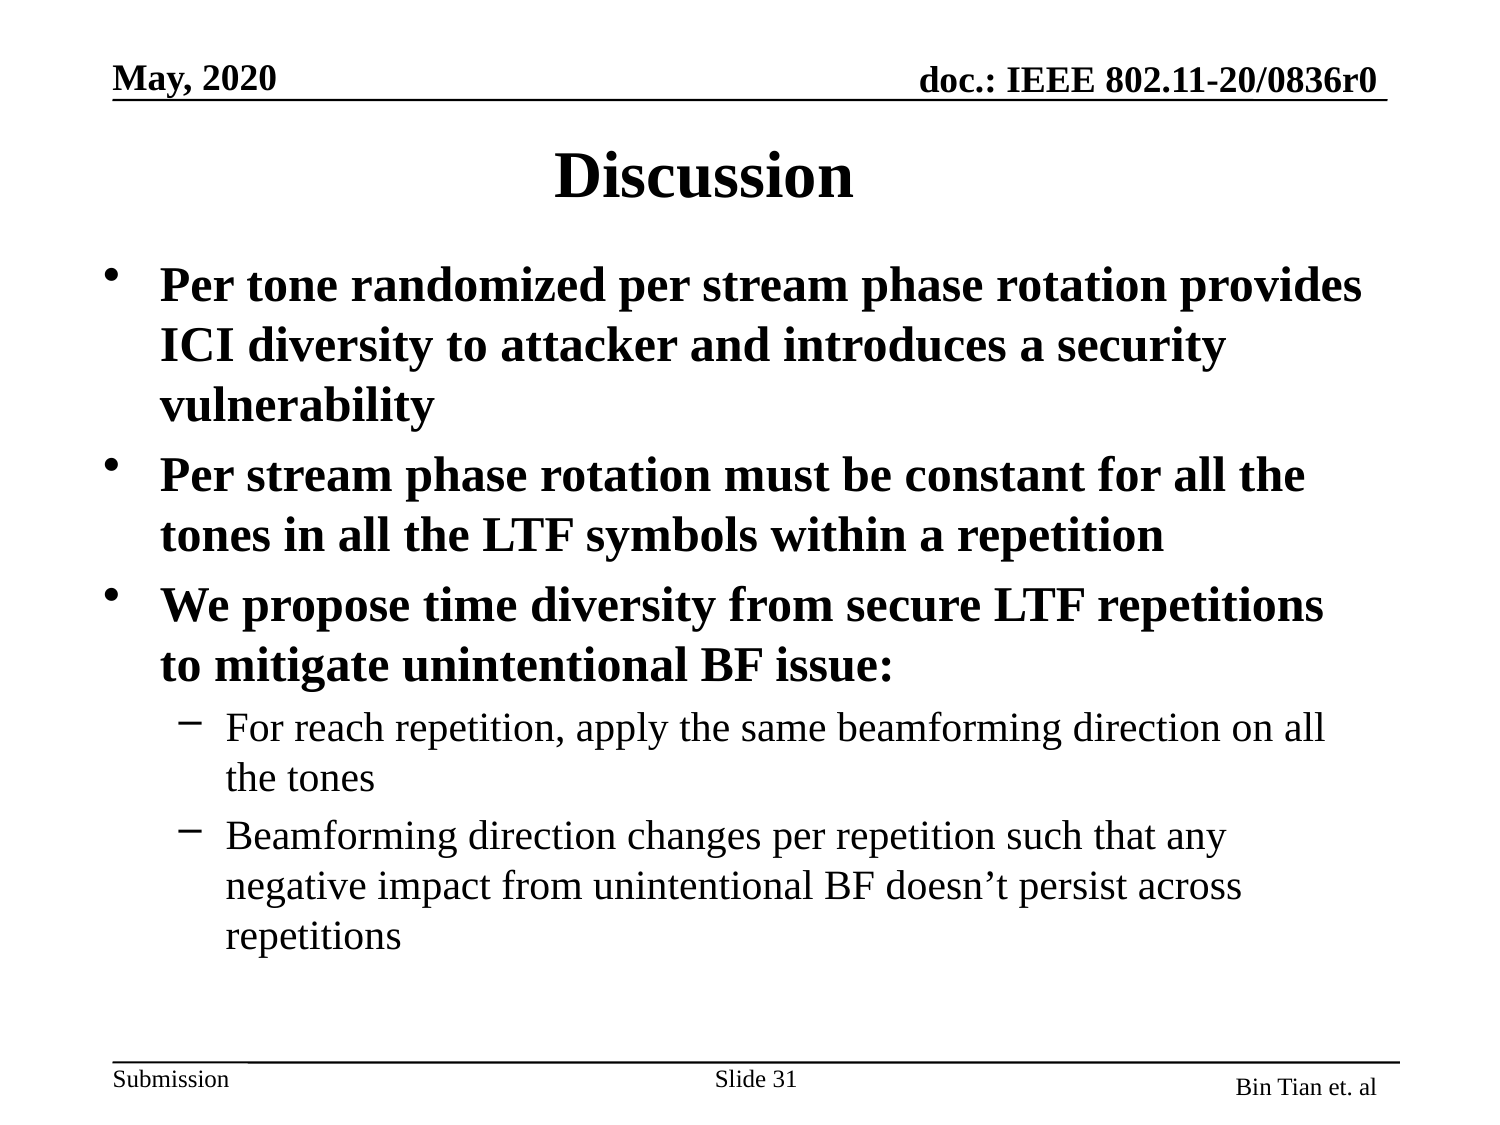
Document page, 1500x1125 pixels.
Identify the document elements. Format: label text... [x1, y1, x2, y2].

title Discussion [75, 83, 1351, 259]
slide_number Slide 31 [712, 1061, 800, 1093]
list Per tone randomized per stream phase rotation provides ICI diversity to attacker and introduces a security vulnerability Per stream phase rotation must be constant for all the tones in all the LTF symbols within a repetition We propose time diversity from secure LTF repetitions to mitigate unintentional BF issue: For reach repetition, apply the same beamforming direction on all the tones Beamforming direction changes per repetition such that any negative impact from unintentional BF doesn’t persist across repetitions [88, 243, 1388, 966]
